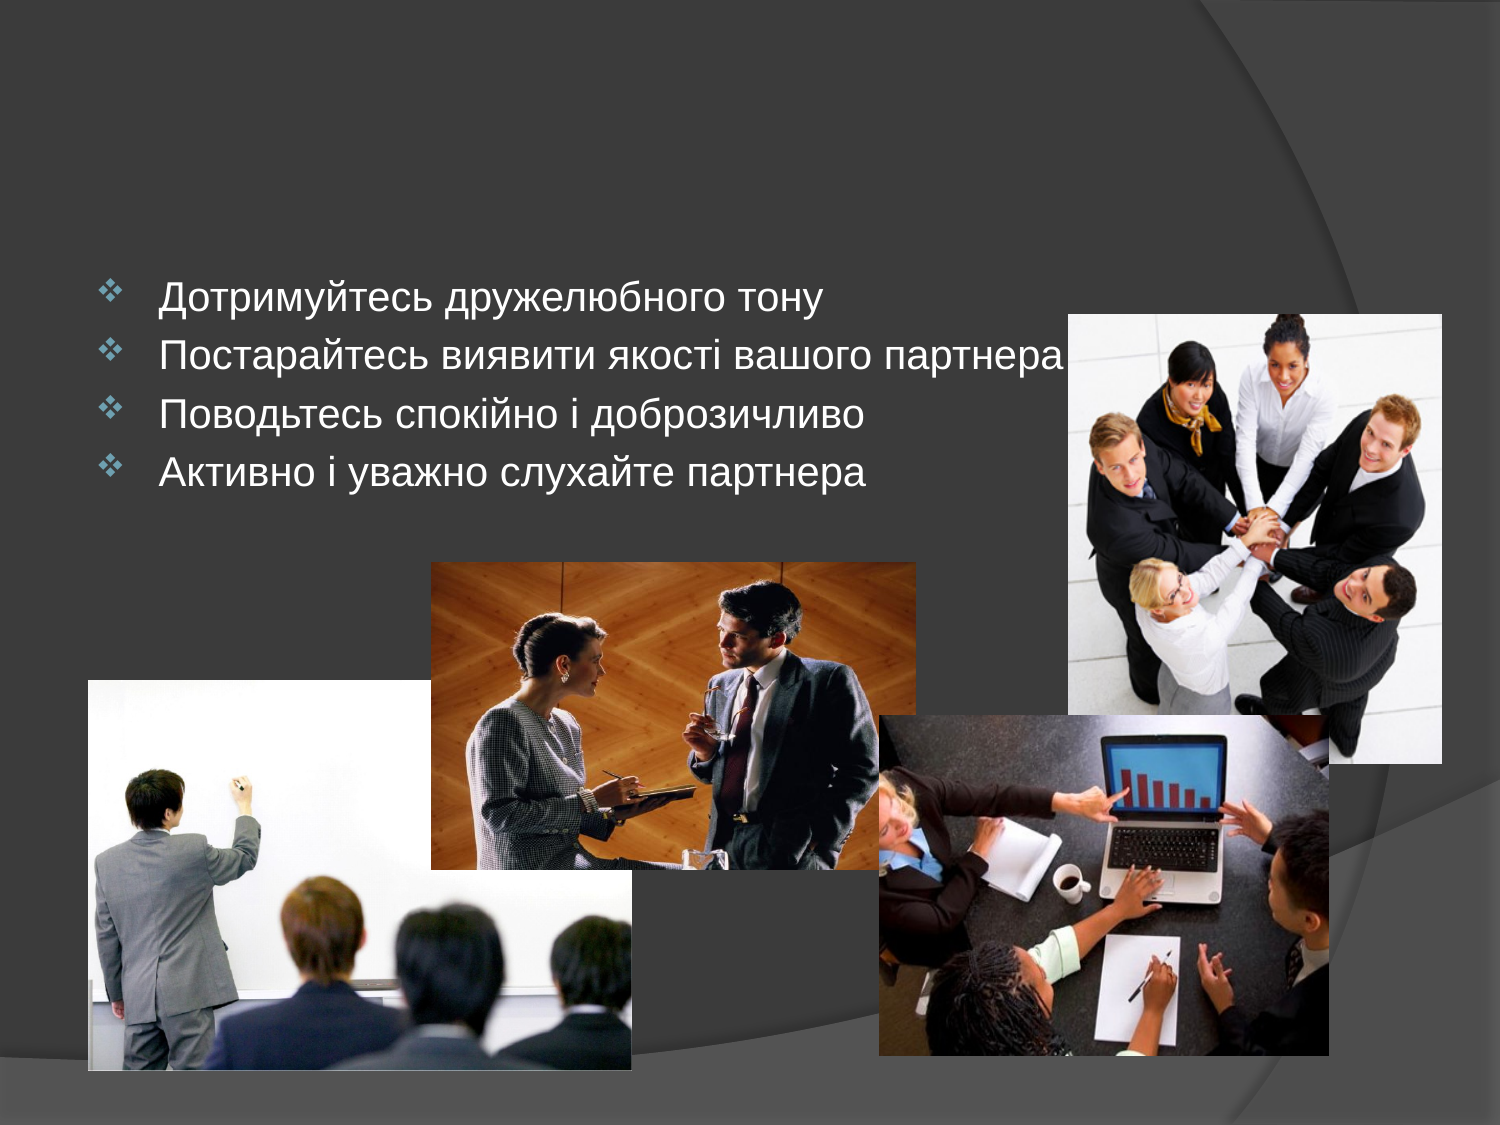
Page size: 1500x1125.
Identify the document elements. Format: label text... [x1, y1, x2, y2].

list Дотримуйтесь дружелюбного тону Постарайтесь виявити якості вашого партнера Поводьтесь спокійно і доброзичливо Активно і уважно слухайте партнера [75, 262, 1300, 1005]
picture [430, 562, 916, 870]
picture [88, 680, 633, 1071]
picture [1068, 314, 1442, 764]
picture [879, 715, 1330, 1056]
